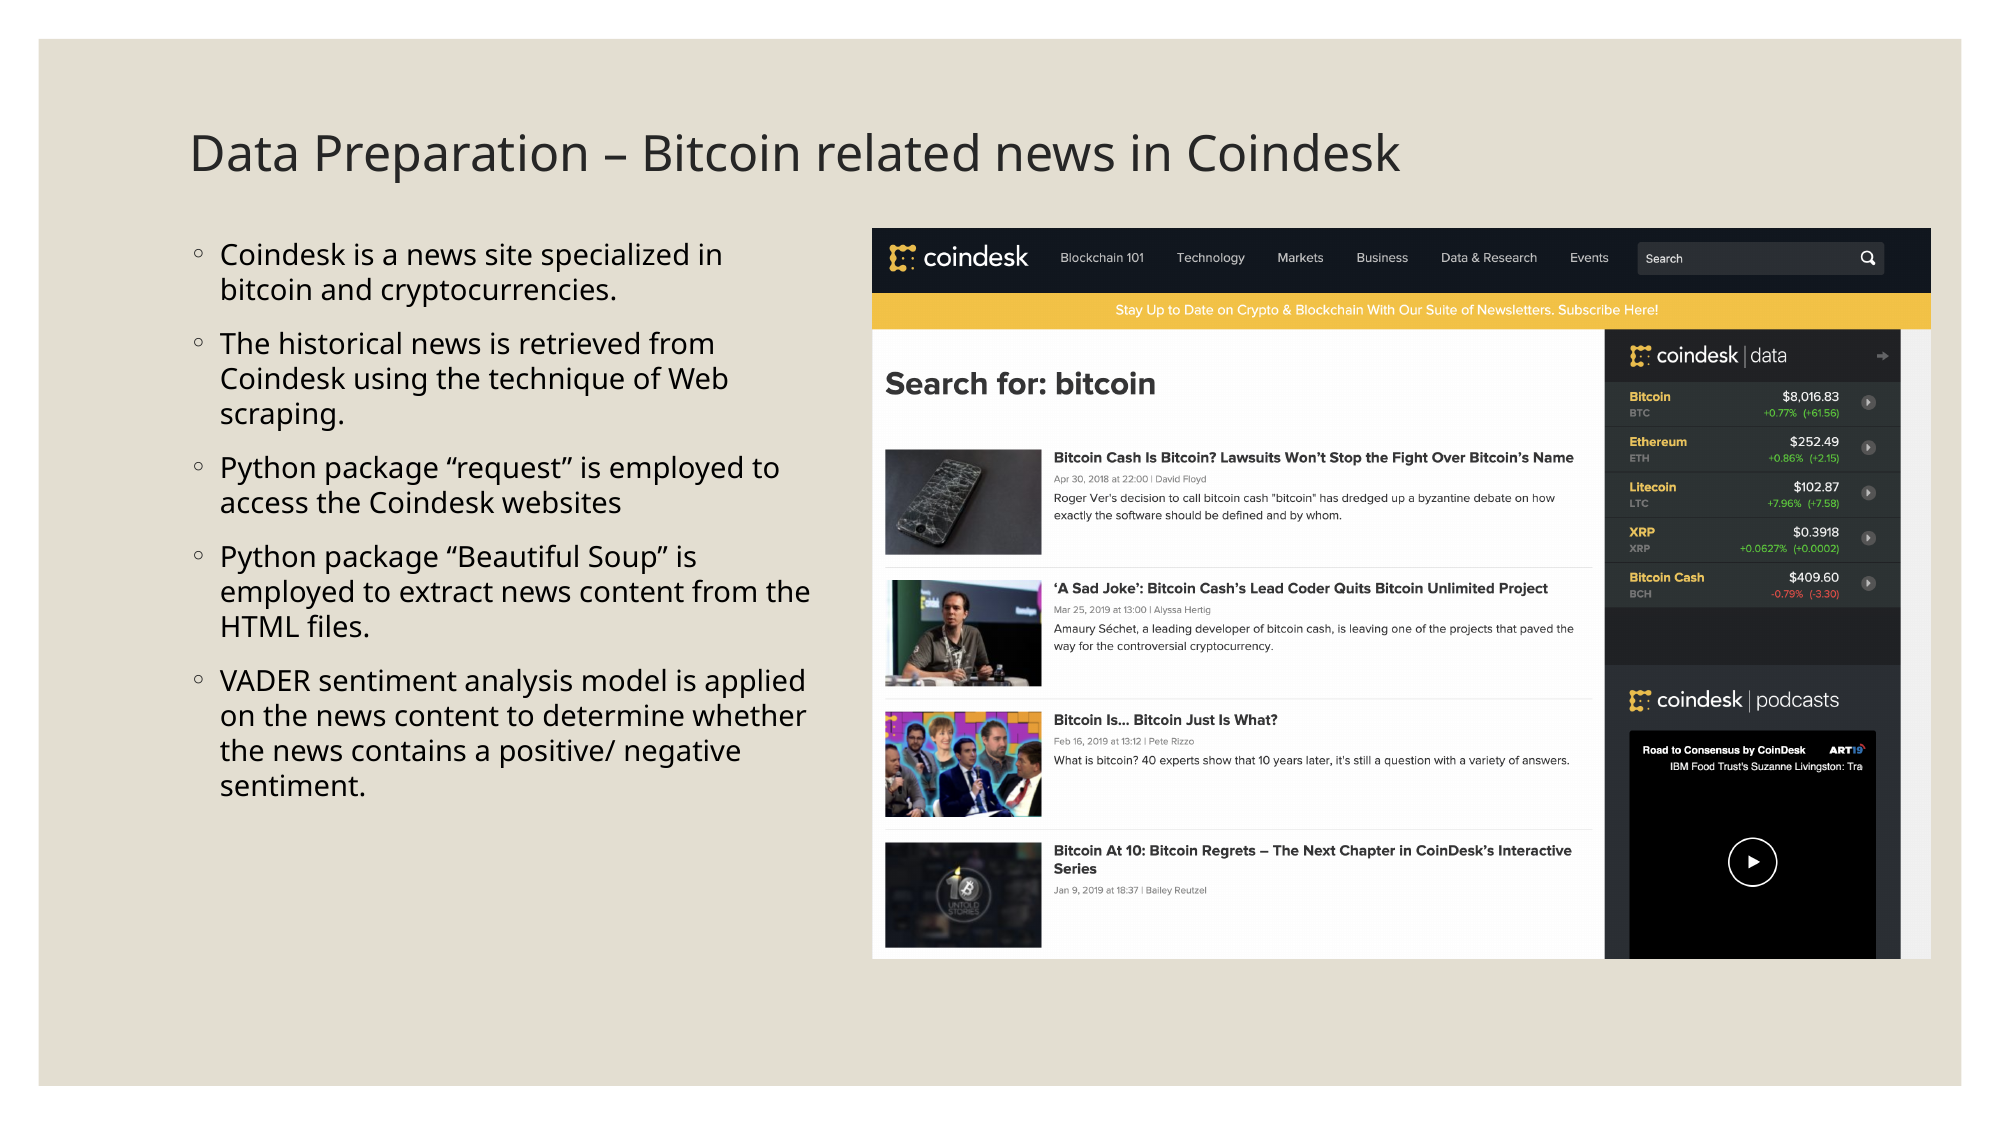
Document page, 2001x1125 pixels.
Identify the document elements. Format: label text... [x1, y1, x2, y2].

list Coindesk is a news site specialized in bitcoin and cryptocurrencies. The historical news is retrieved from Coindesk using the technique of Web scraping. Python package “request” is employed to access the Coindesk websites Python package “Beautiful Soup” is employed to extract news content from the HTML files. VADER sentiment analysis model is applied on the news content to determine whether the news contains a positive/ negative sentiment. [174, 228, 838, 990]
picture [872, 228, 1931, 960]
title Data Preparation – Bitcoin related news in Coindesk [174, 105, 1825, 205]
